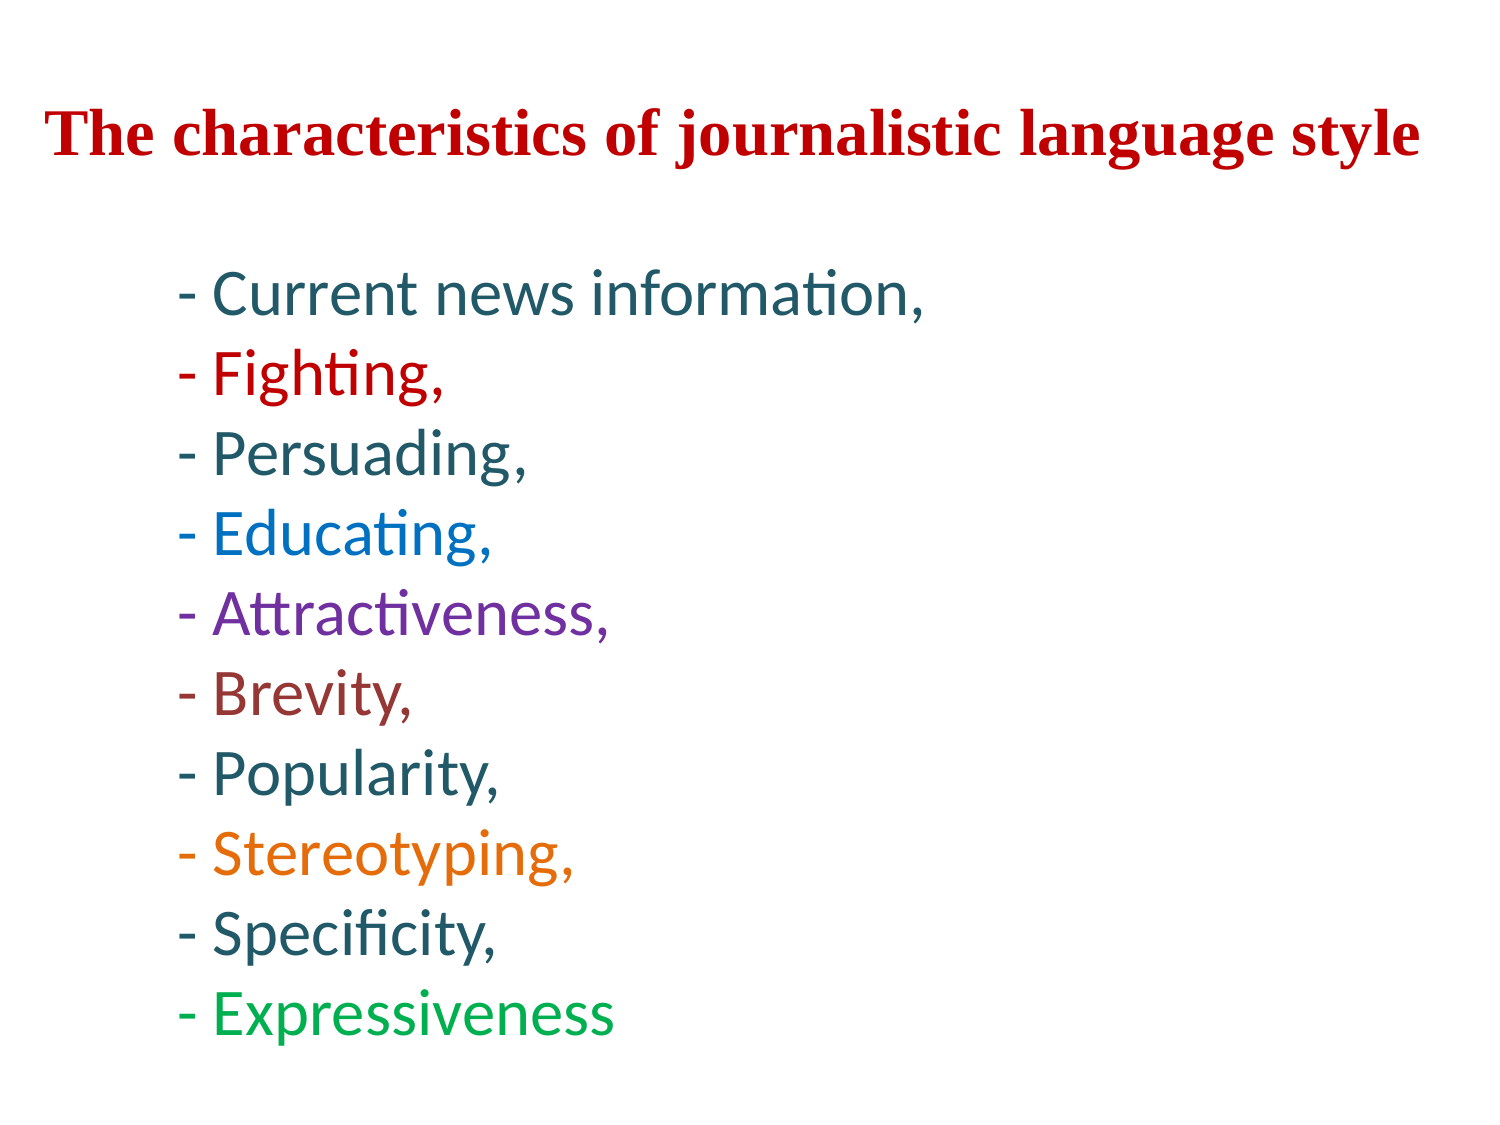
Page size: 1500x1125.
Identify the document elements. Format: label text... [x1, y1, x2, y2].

title The characteristics of journalistic language style - Current news information, - Fighting, - Persuading, - Educating, - Attractiveness, - Brevity, - Popularity, - Stereotyping, - Specificity, - Expressiveness [12, 24, 1488, 1113]
